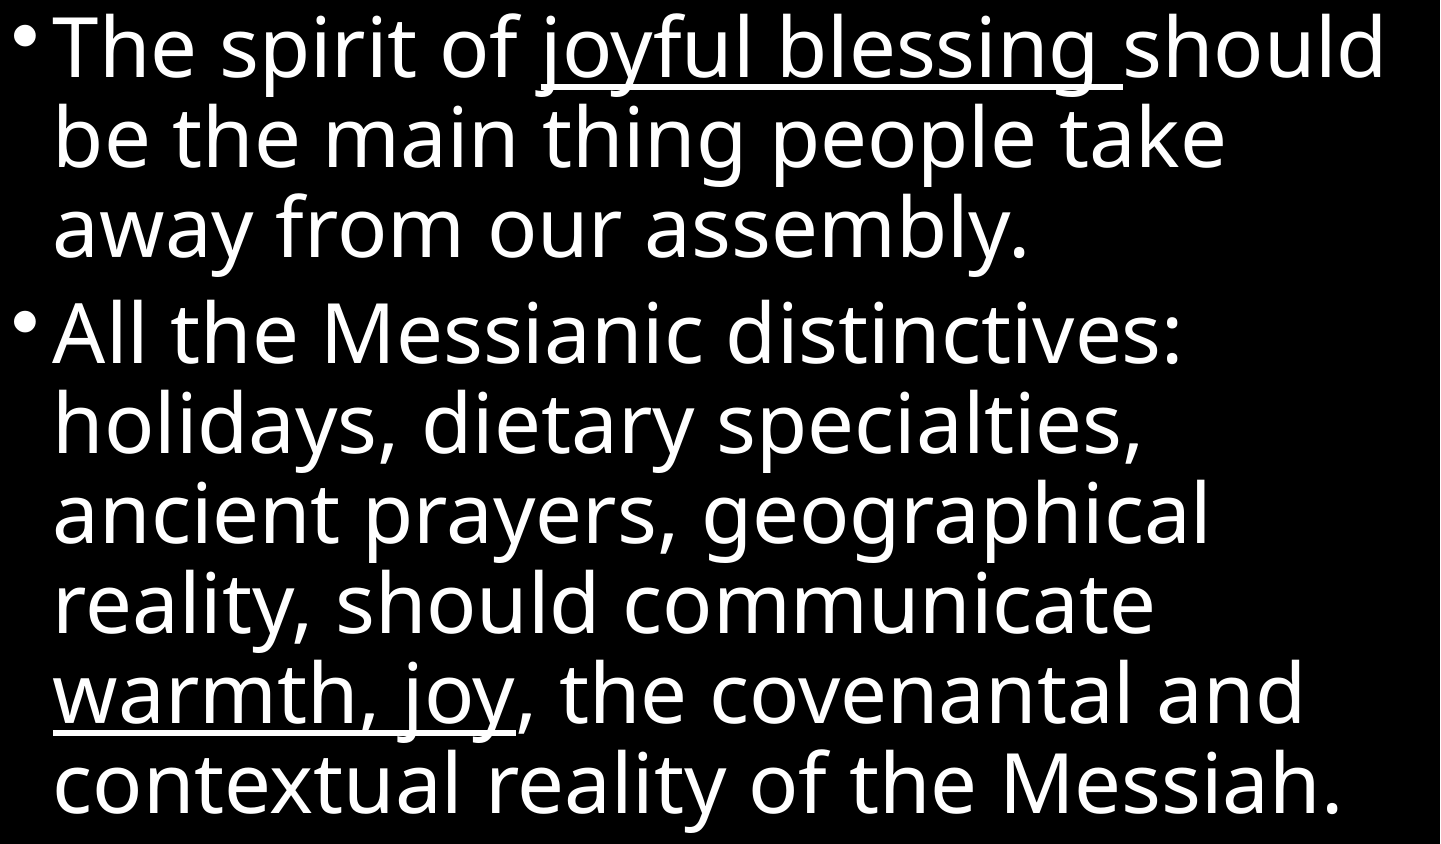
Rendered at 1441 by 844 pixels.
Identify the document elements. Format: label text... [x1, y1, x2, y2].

list The spirit of joyful blessing should be the main thing people take away from our assembly. All the Messianic distinctives: holidays, dietary specialties, ancient prayers, geographical reality, should communicate warmth, joy, the covenantal and contextual reality of the Messiah. [0, 0, 1441, 844]
